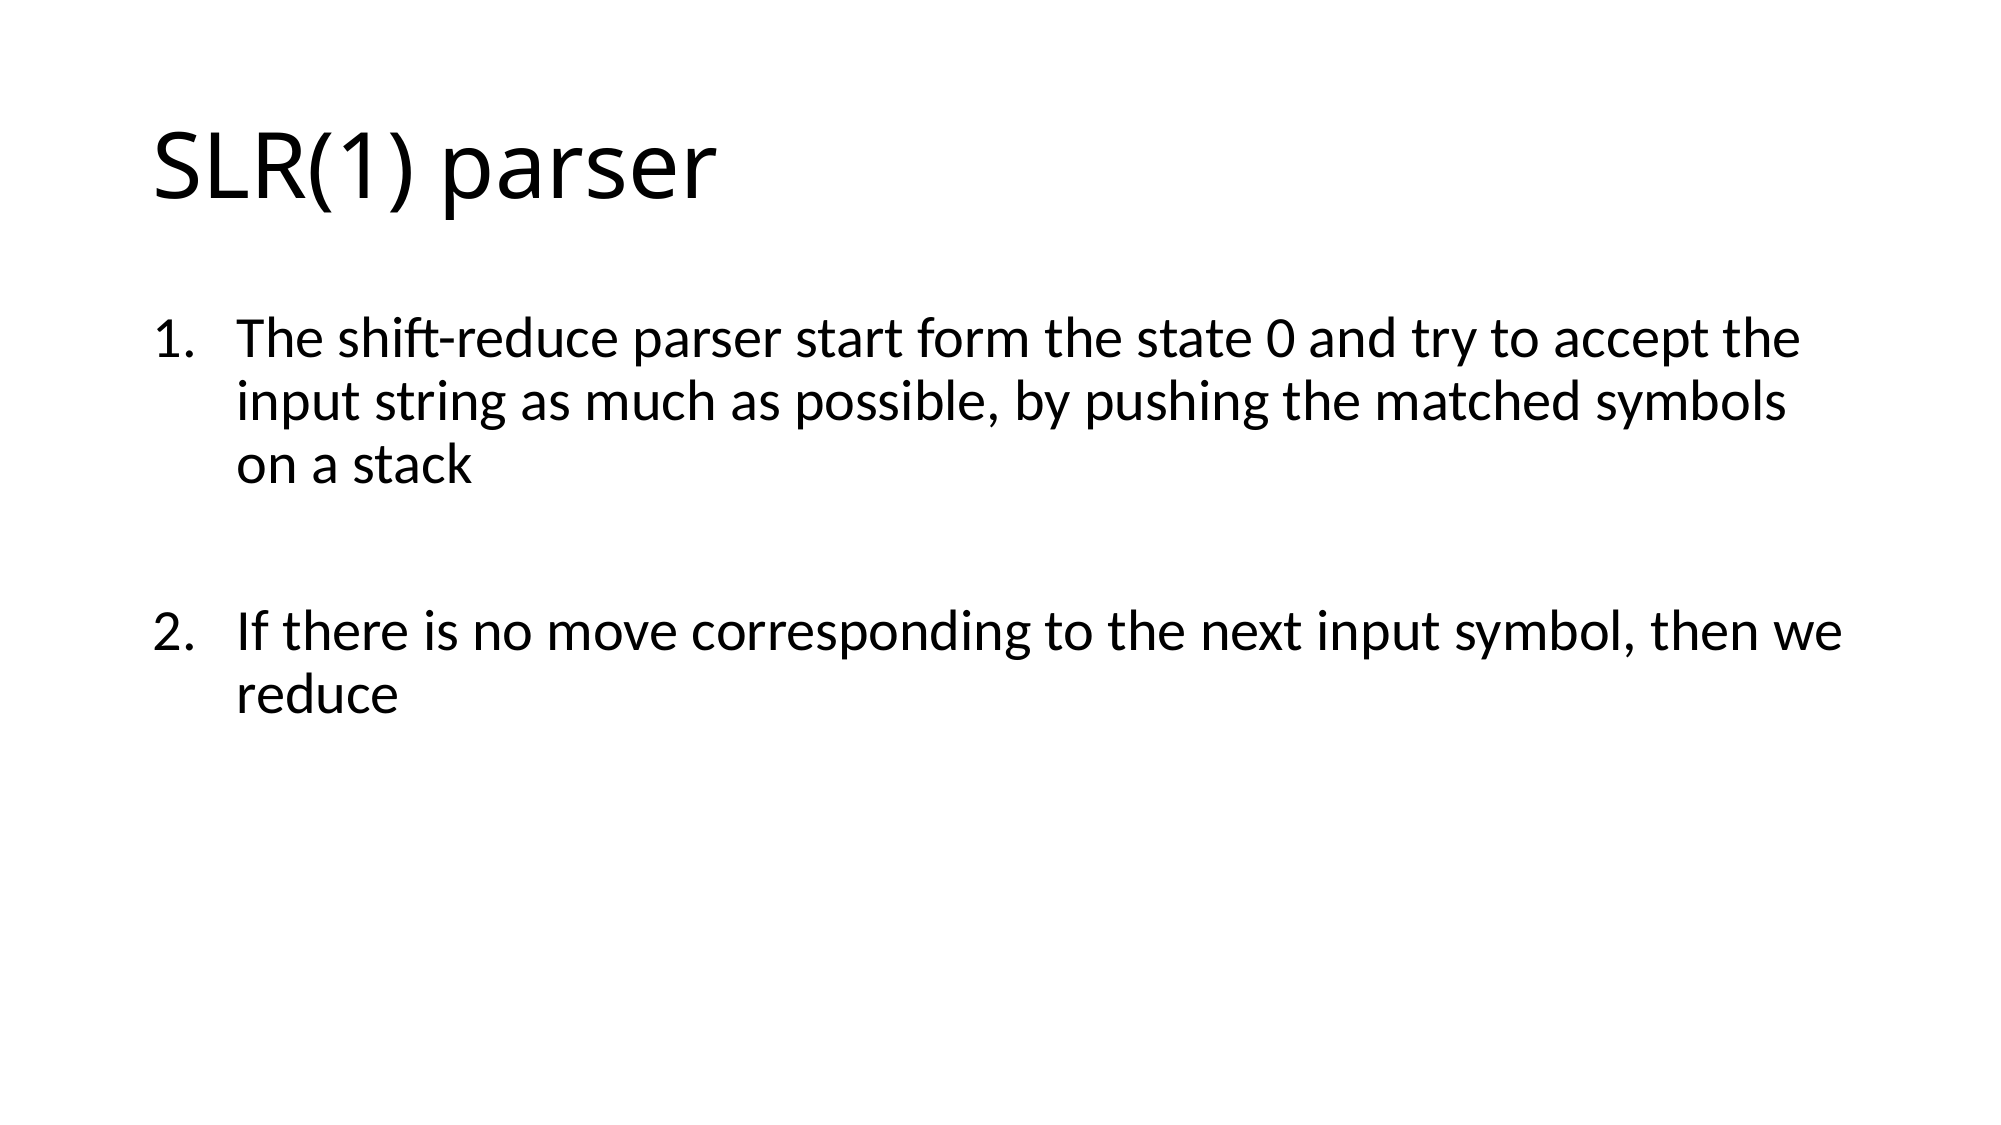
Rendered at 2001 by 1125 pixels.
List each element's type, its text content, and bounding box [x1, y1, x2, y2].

list The shift-reduce parser start form the state 0 and try to accept the input string as much as possible, by pushing the matched symbols on a stack If there is no move corresponding to the next input symbol, then we reduce [137, 299, 1863, 1014]
title SLR(1) parser [137, 59, 1863, 278]
